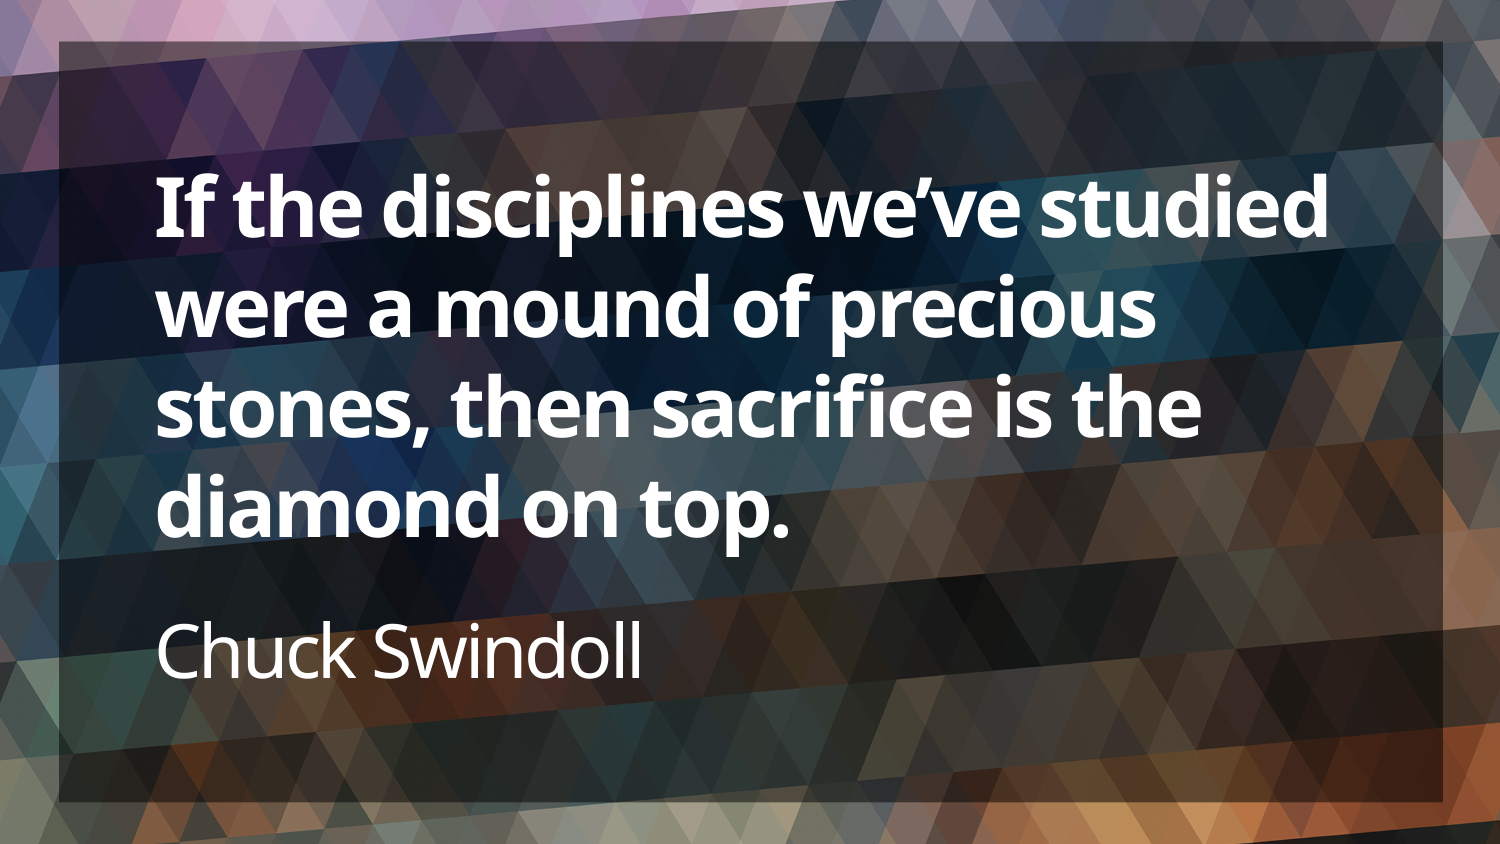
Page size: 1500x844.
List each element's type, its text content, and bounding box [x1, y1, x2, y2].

picture [0, 0, 1500, 844]
title If the disciplines we’ve studied were a mound of precious stones, then sacrifice is the diamond on top. Chuck Swindoll [139, 76, 1400, 772]
